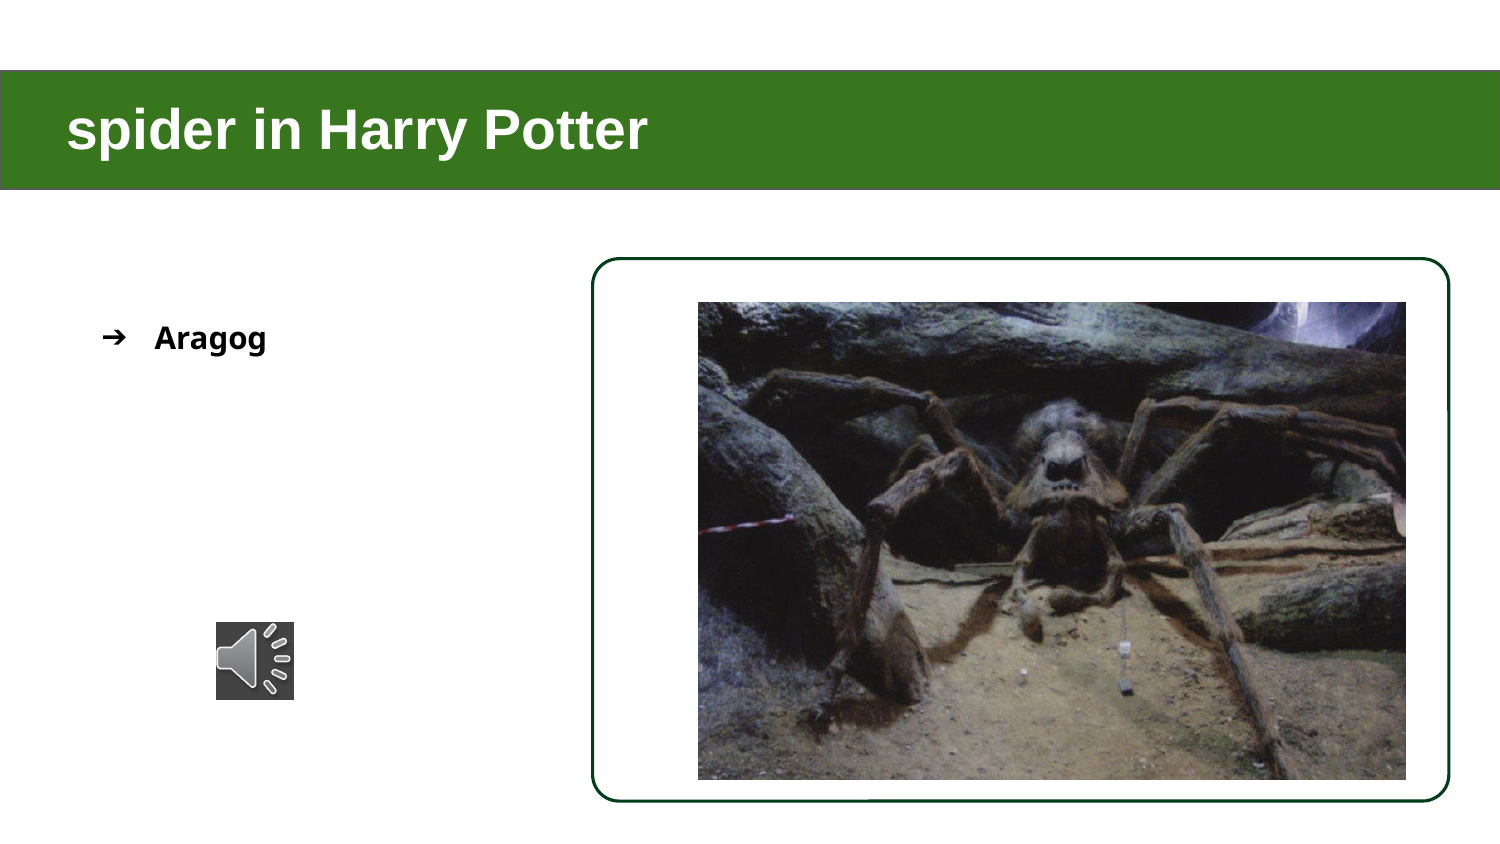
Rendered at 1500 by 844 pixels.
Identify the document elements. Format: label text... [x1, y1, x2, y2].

picture [697, 302, 1406, 780]
picture [215, 620, 296, 702]
text_box [0, 70, 1500, 189]
text_box [592, 258, 1449, 802]
text_box Aragog [64, 302, 527, 371]
title spider in Harry Potter [51, 83, 1449, 177]
